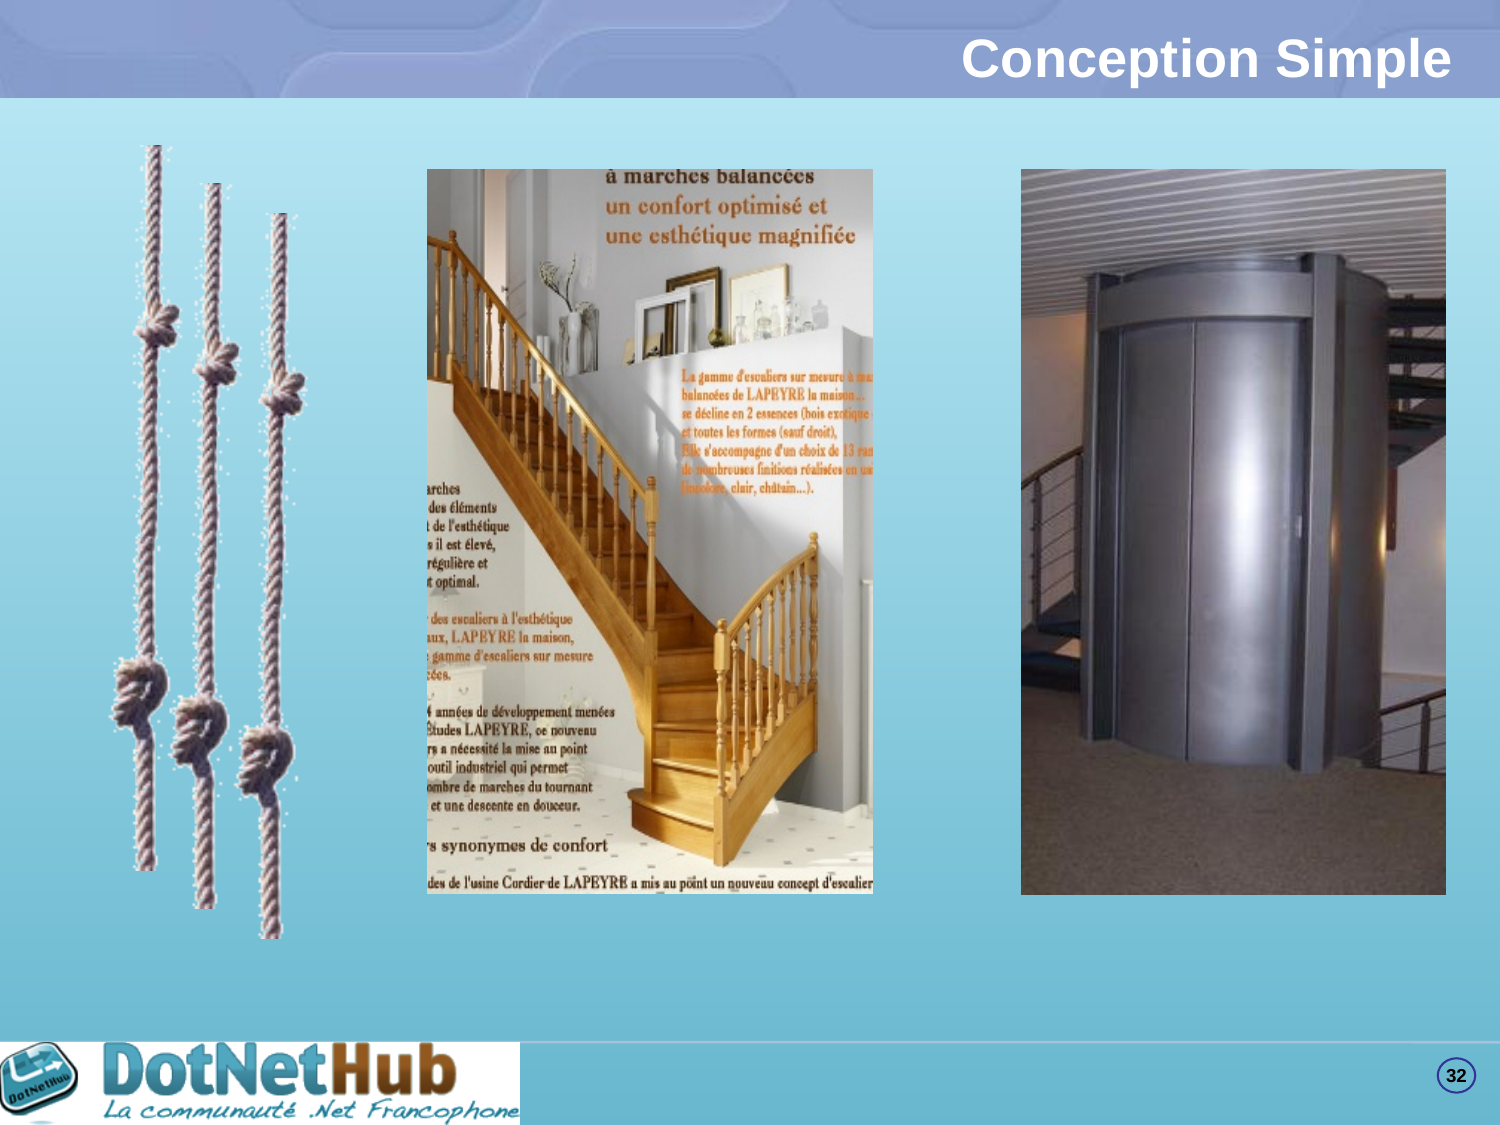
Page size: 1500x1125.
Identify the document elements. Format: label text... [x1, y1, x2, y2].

picture [427, 168, 873, 895]
picture [55, 145, 390, 940]
picture [0, 1042, 520, 1125]
picture [1020, 168, 1446, 895]
title Conception Simple [31, 21, 1469, 91]
picture [0, 0, 1500, 98]
